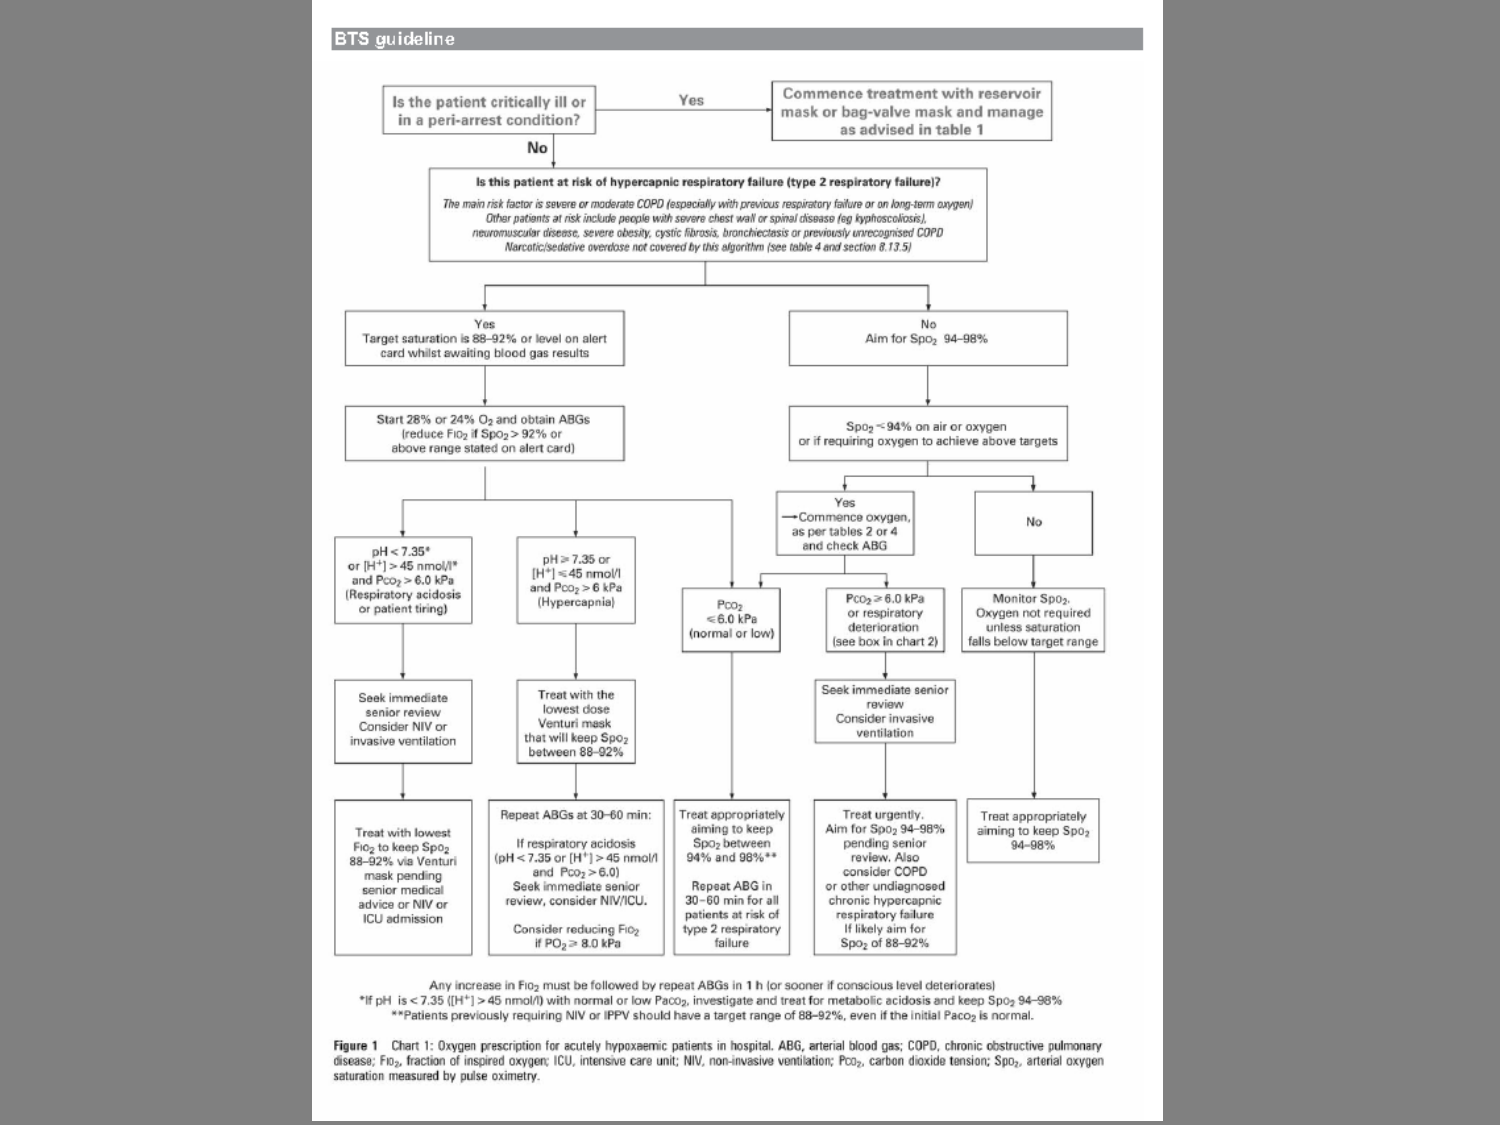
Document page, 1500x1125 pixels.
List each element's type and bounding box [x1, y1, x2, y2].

picture [312, 0, 1163, 1122]
